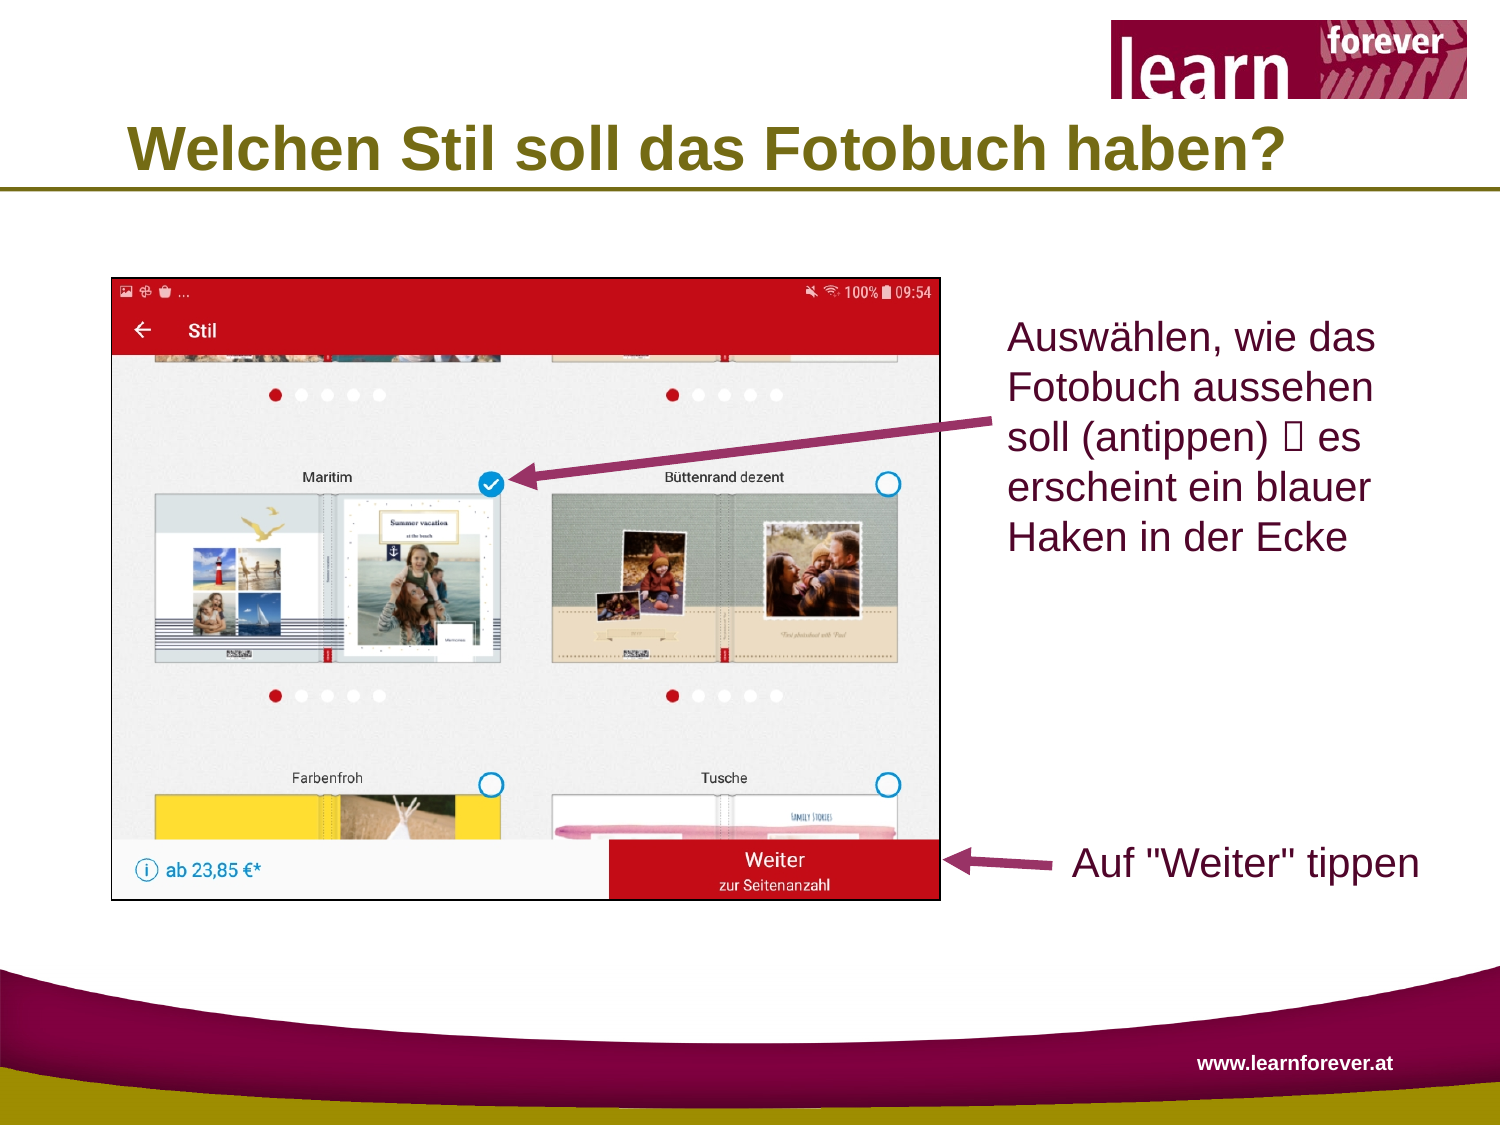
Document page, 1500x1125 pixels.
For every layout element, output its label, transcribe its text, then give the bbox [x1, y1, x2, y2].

text_box Auswählen, wie das Fotobuch aussehen soll (antippen)  es erscheint ein blauer Haken in der Ecke [992, 302, 1441, 563]
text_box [942, 859, 1053, 866]
text_box Auf "Weiter" tippen [1056, 828, 1447, 913]
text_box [507, 420, 993, 480]
picture [1111, 20, 1467, 99]
picture [112, 278, 940, 900]
title Welchen Stil soll das Fotobuch haben? [112, 30, 1388, 190]
picture [0, 964, 1500, 1125]
